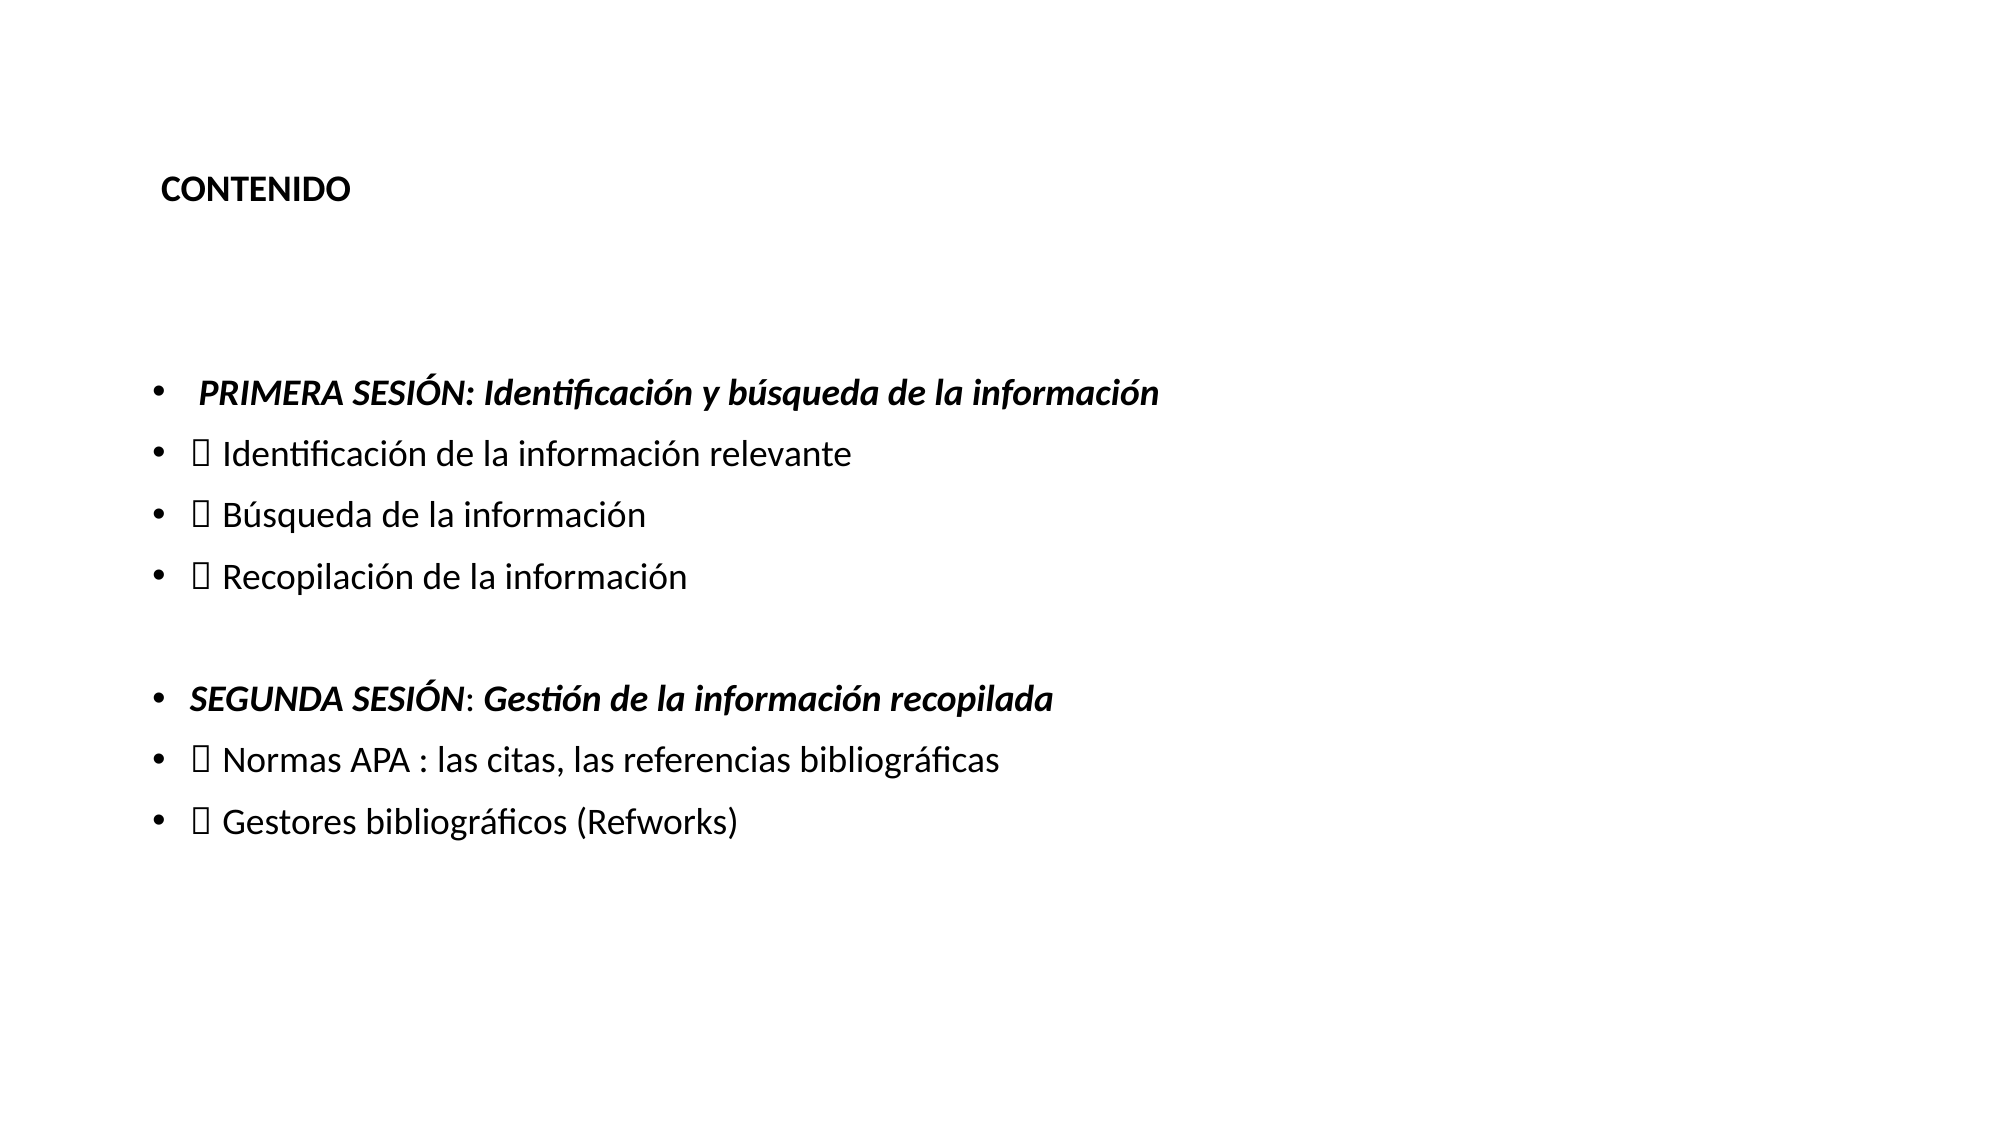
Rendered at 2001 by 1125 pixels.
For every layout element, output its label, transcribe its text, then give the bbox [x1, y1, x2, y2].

title CONTENIDO [137, 59, 1863, 278]
list PRIMERA SESIÓN: Identificación y búsqueda de la información  Identificación de la información relevante  Búsqueda de la información  Recopilación de la información SEGUNDA SESIÓN: Gestión de la información recopilada  Normas APA : las citas, las referencias bibliográficas  Gestores bibliográficos (Refworks) [137, 299, 1863, 1014]
